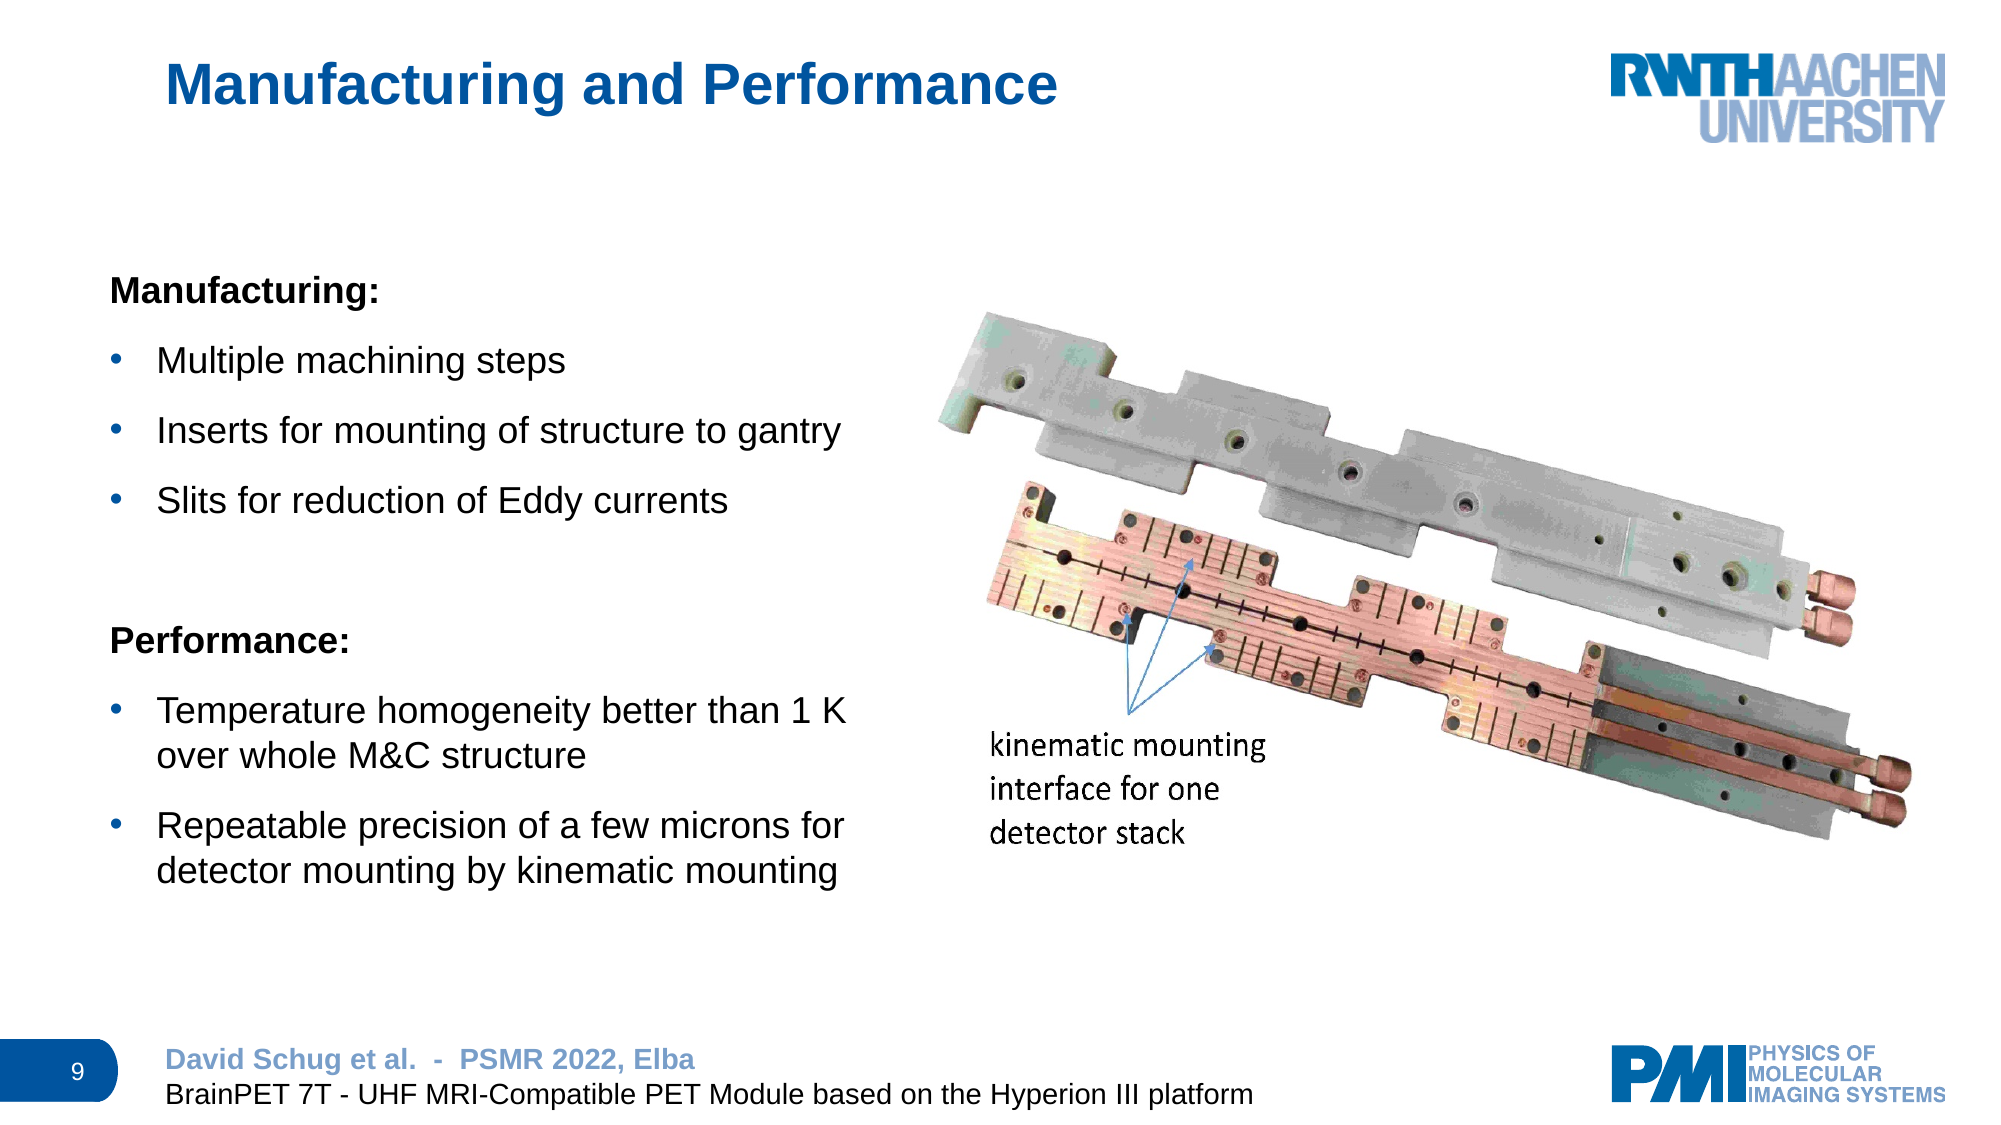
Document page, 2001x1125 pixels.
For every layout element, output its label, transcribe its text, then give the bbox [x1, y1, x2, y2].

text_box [907, 265, 1978, 860]
list Manufacturing: Multiple machining steps Inserts for mounting of structure to gantry Slits for reduction of Eddy currents Performance: Temperature homogeneity better than 1 K over whole M&C structure Repeatable precision of a few microns for detector mounting by kinematic mounting [109, 266, 886, 810]
title Manufacturing and Performance [165, 46, 1851, 207]
picture [1851, 53, 1945, 143]
